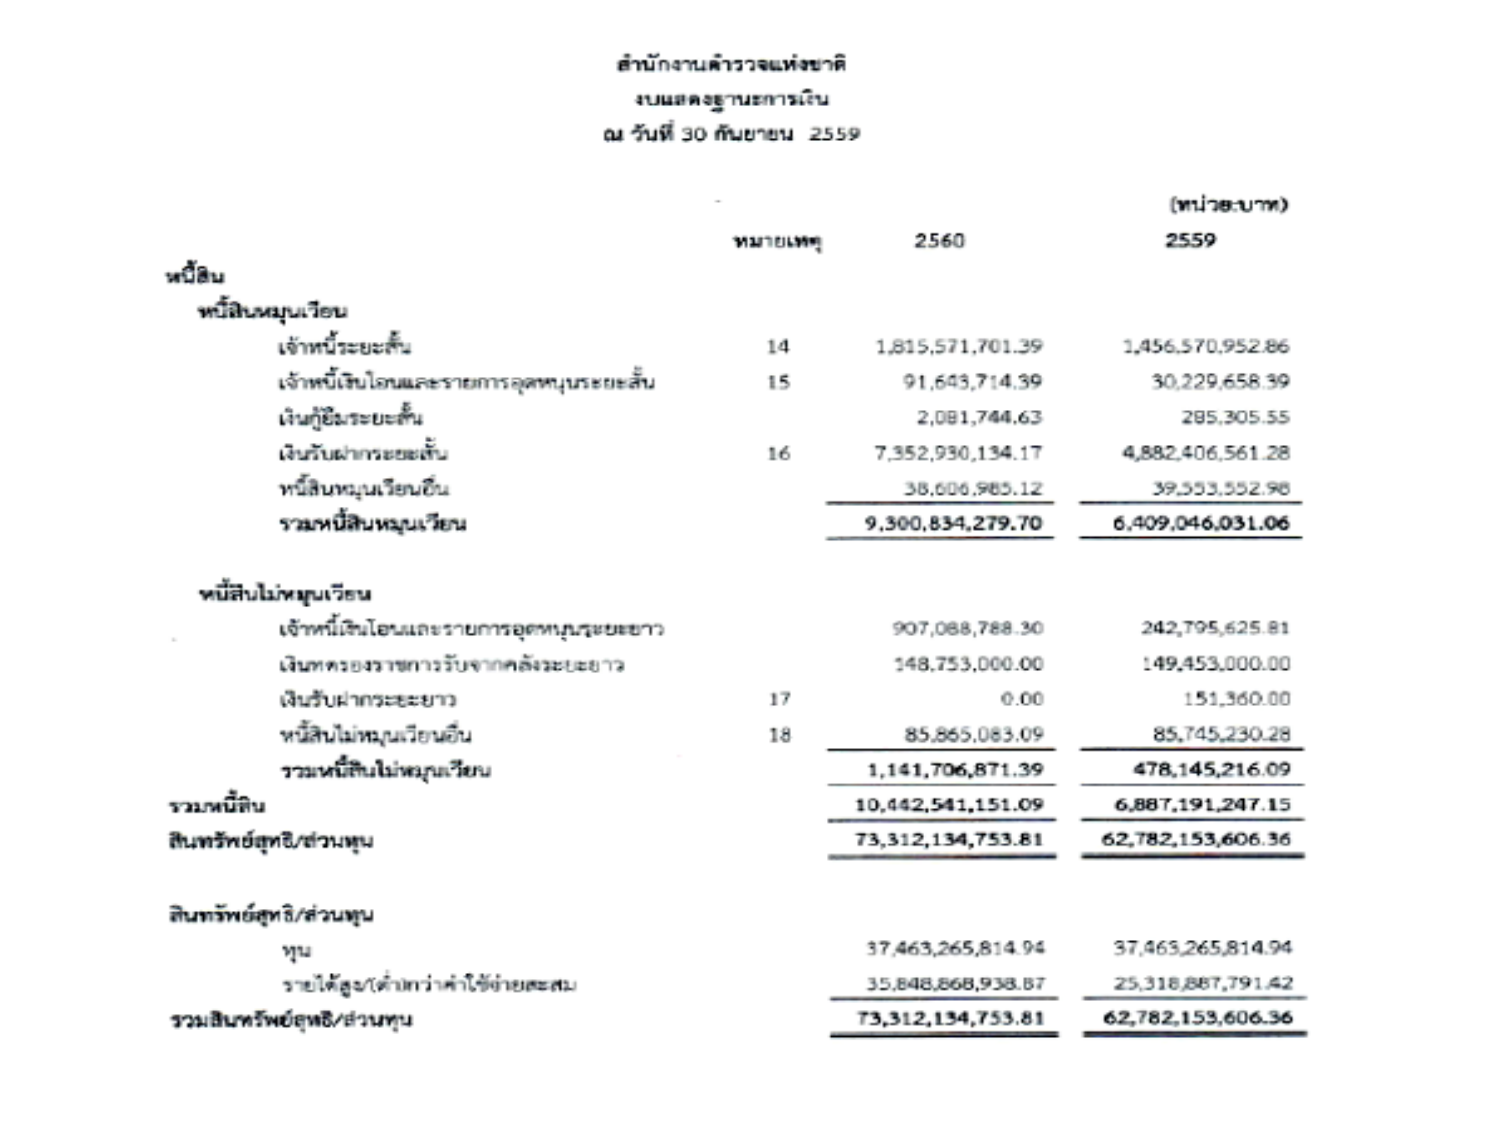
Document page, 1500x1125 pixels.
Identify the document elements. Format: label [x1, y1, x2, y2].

picture [99, 42, 1341, 1071]
